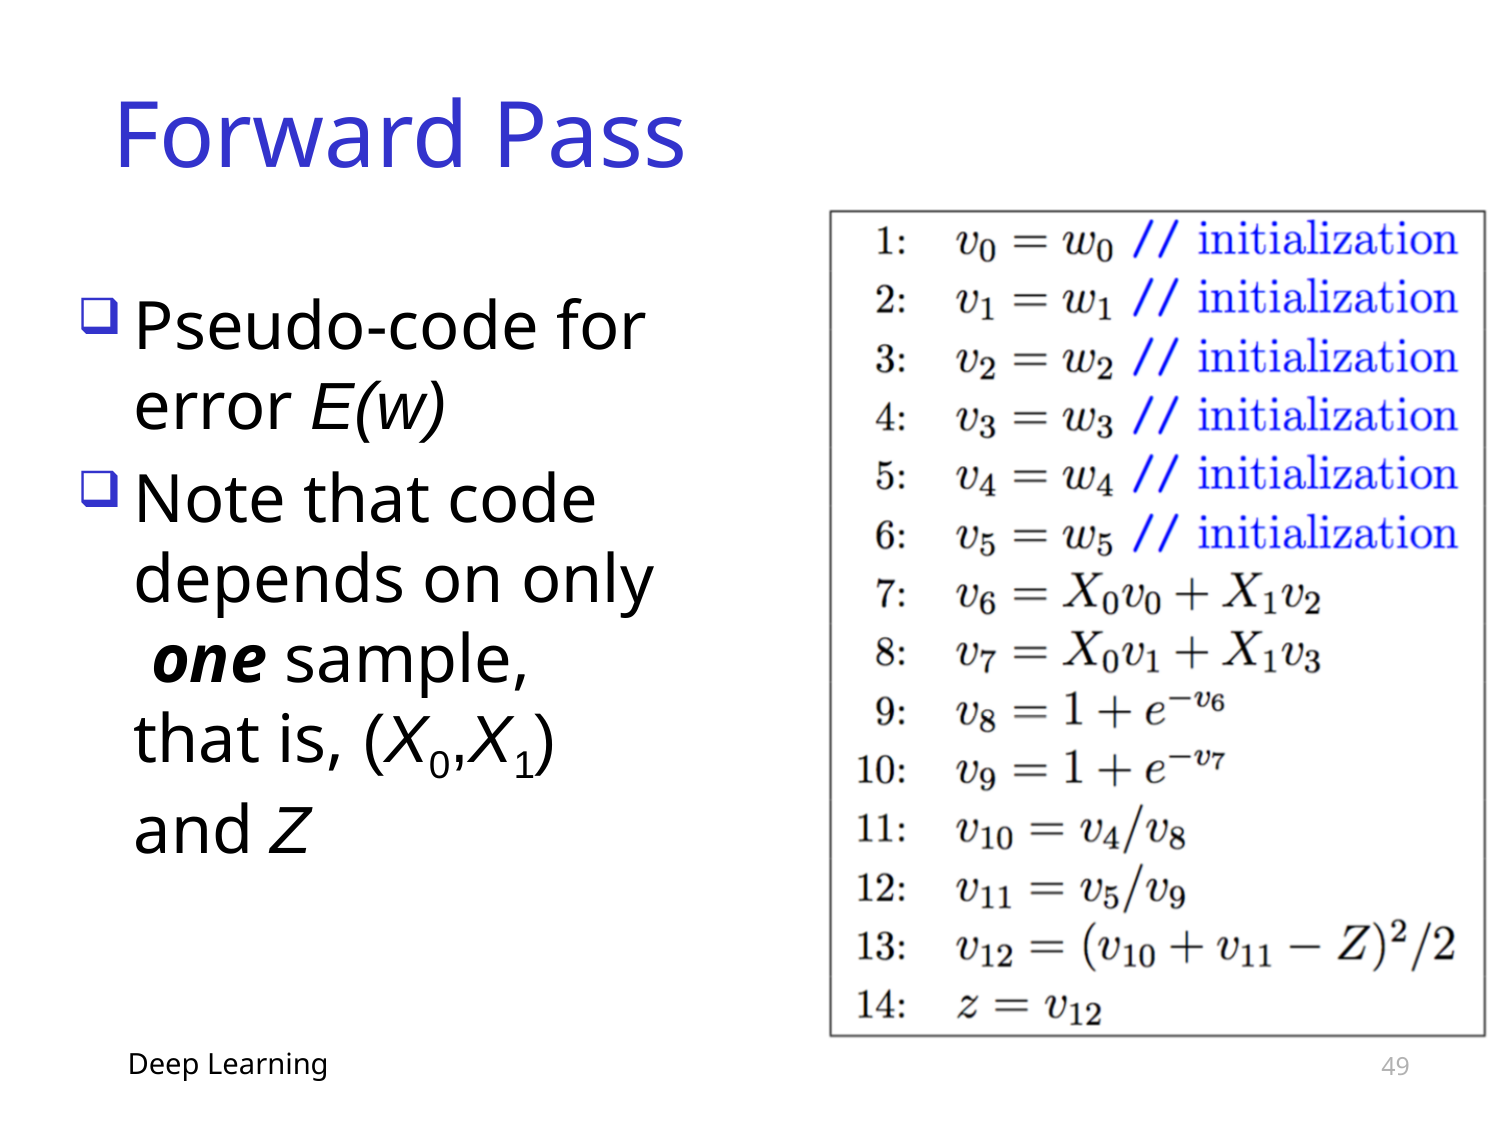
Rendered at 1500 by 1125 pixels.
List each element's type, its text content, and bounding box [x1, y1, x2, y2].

picture [818, 197, 1500, 1051]
title Forward Pass [0, 37, 801, 226]
list Pseudo-code for error E(w) Note that code depends on only one sample, that is, (X0,X1) and Z [62, 274, 676, 1001]
footer Deep Learning [112, 1037, 776, 1101]
slide_number 49 [1074, 1059, 1425, 1098]
